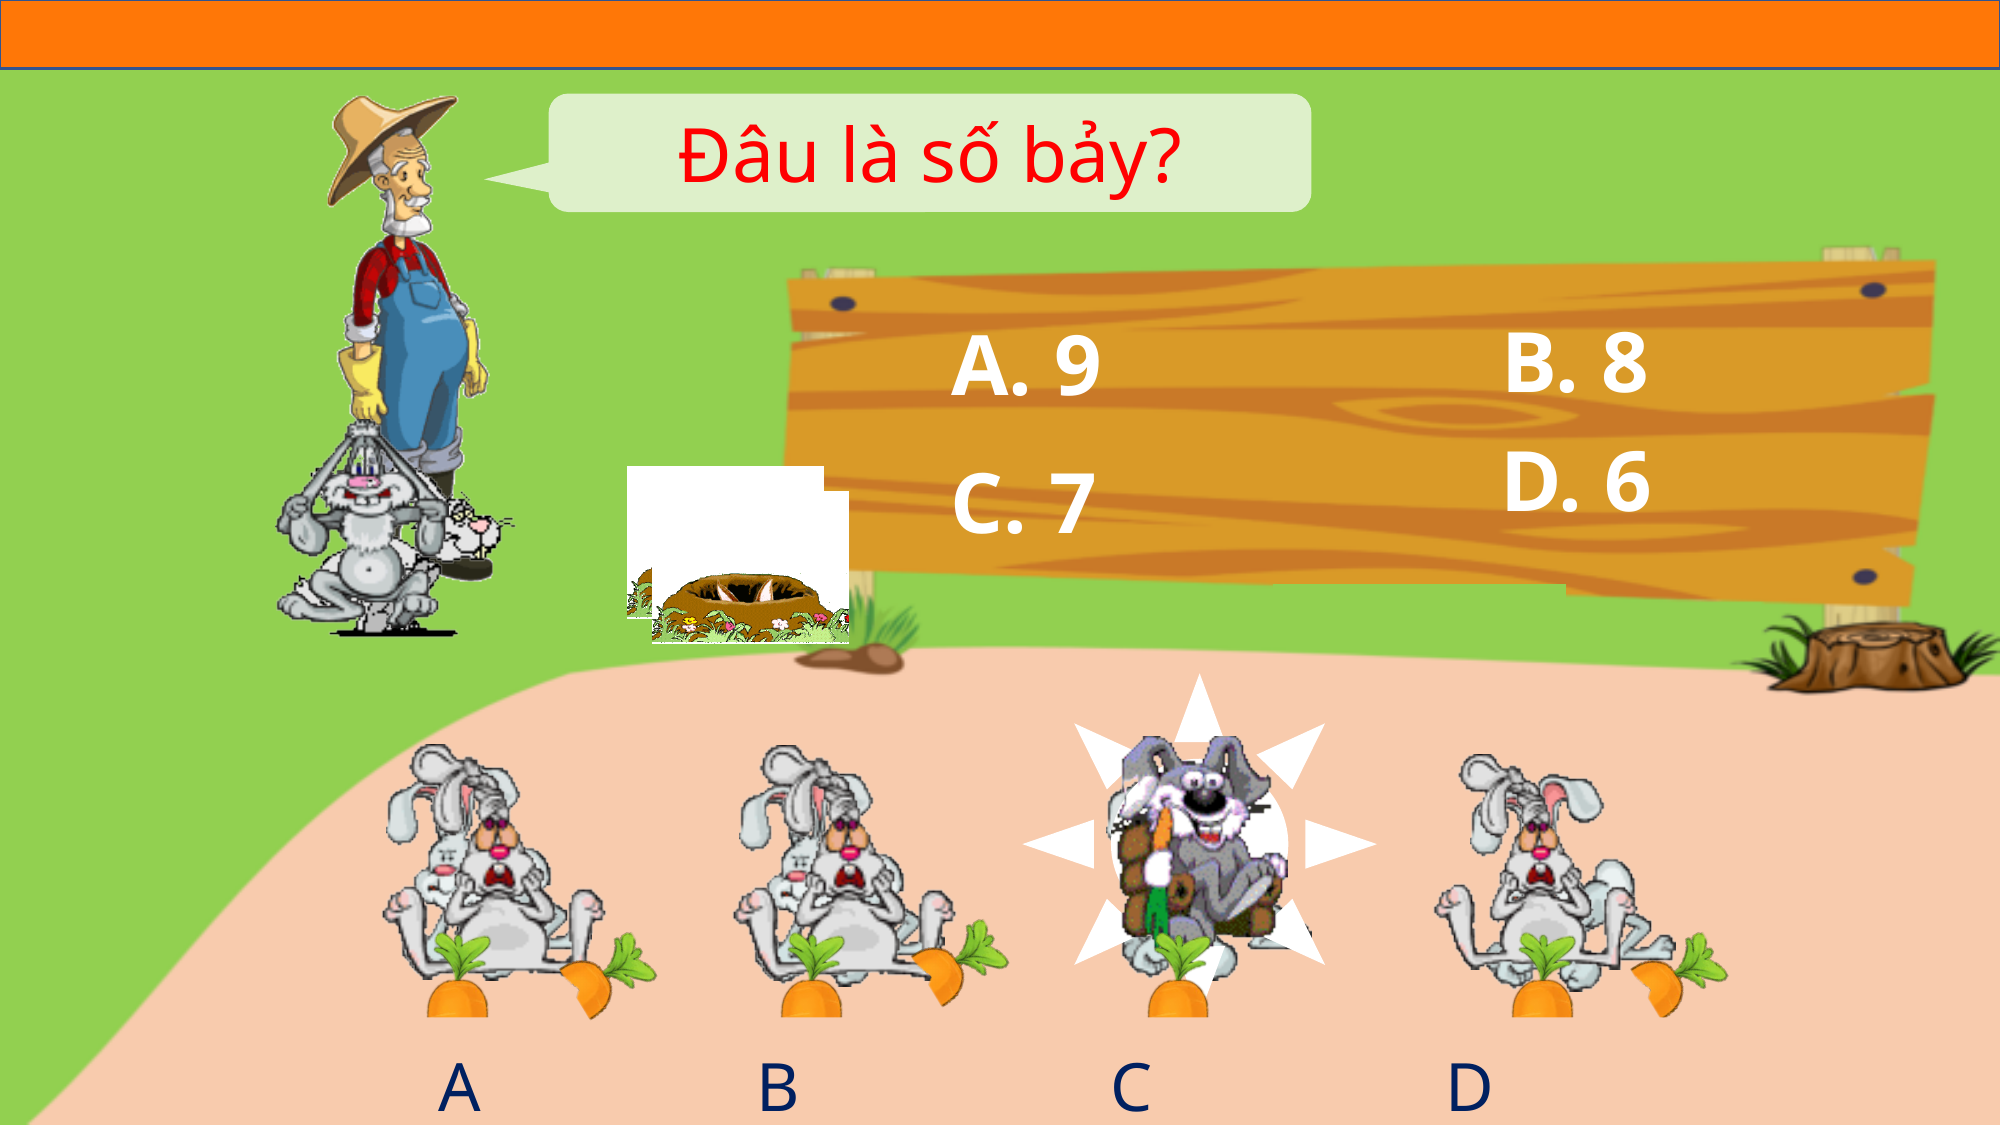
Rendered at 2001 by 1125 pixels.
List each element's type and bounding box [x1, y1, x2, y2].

picture [0, 70, 2000, 1125]
text_box [0, 0, 2000, 70]
